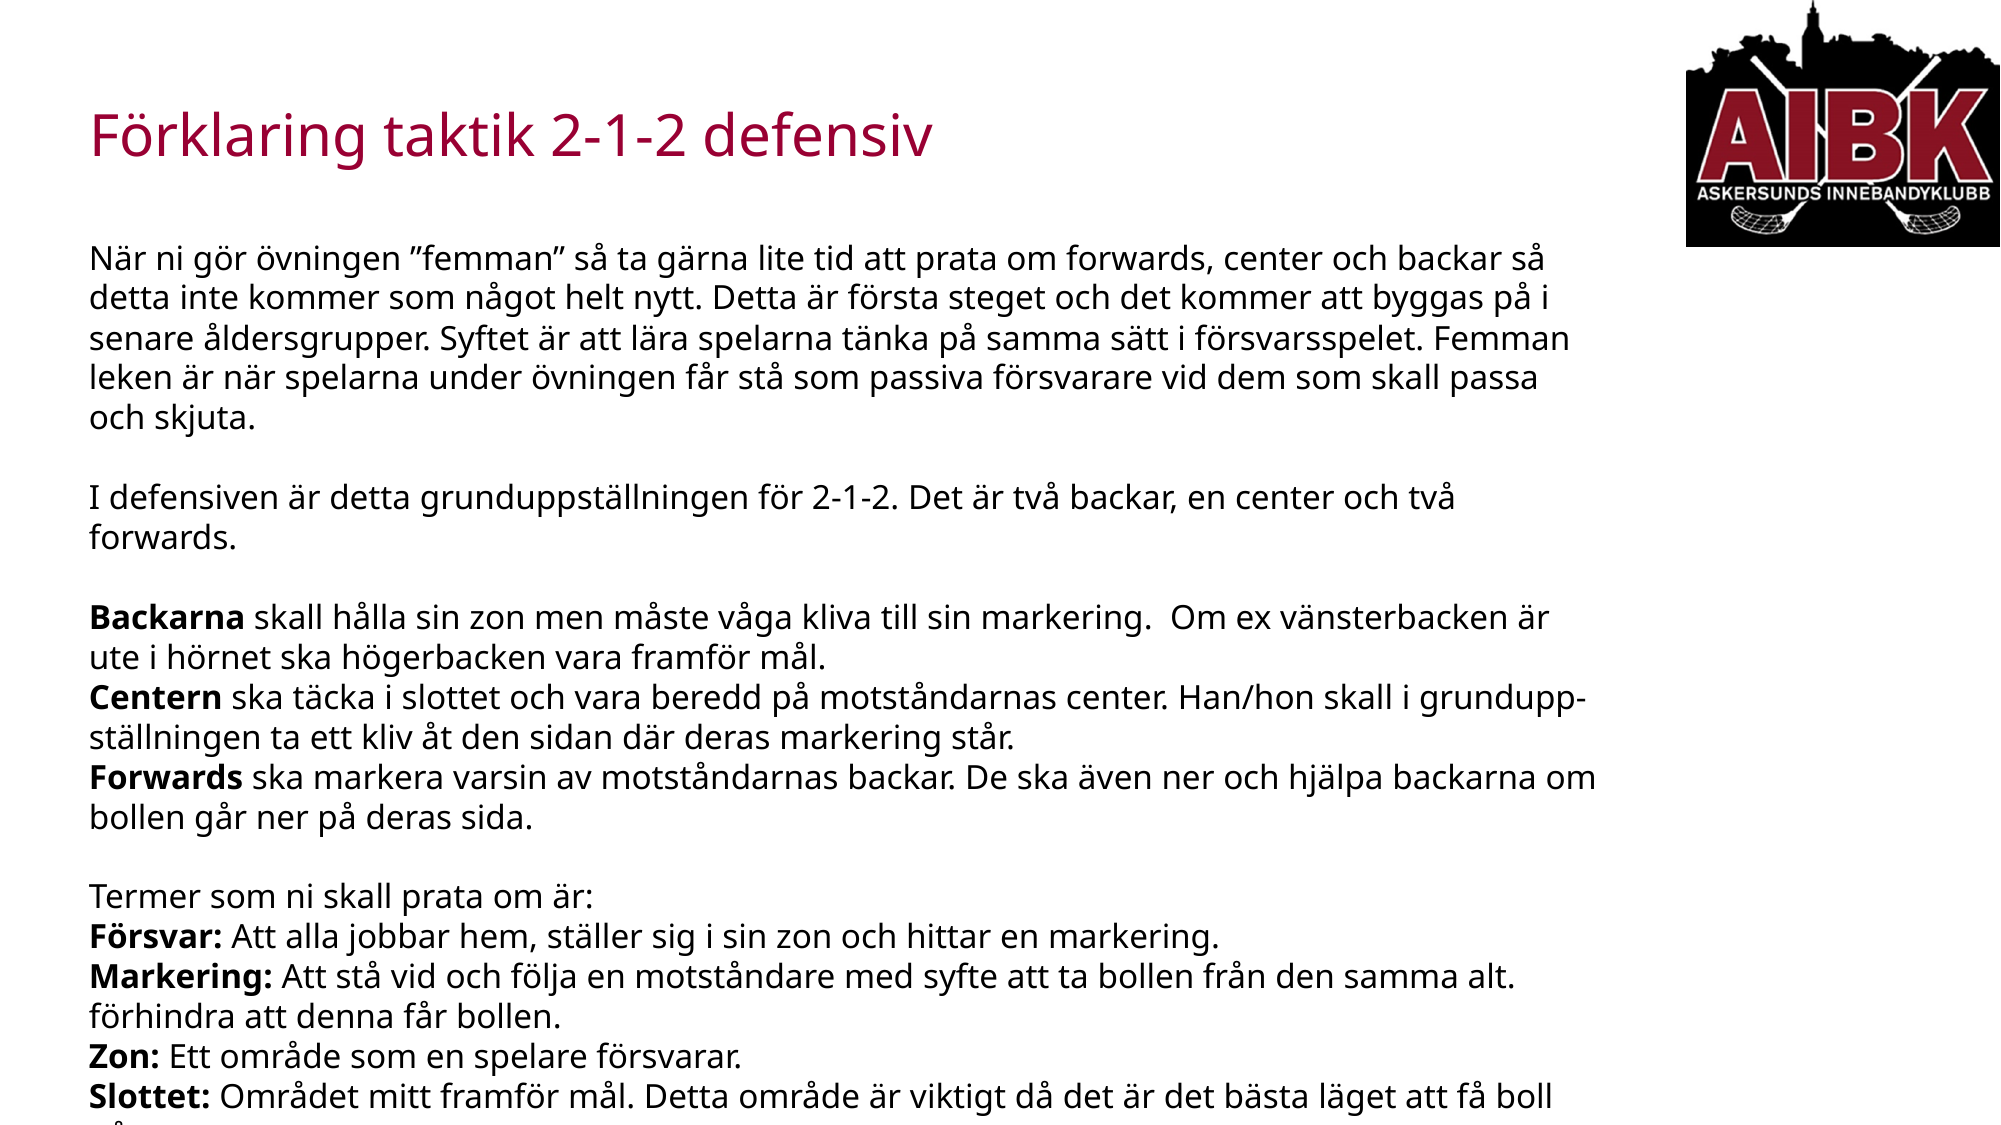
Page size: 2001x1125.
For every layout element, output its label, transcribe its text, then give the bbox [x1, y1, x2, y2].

text_box När ni gör övningen ”femman” så ta gärna lite tid att prata om forwards, center och backar så detta inte kommer som något helt nytt. Detta är första steget och det kommer att byggas på i senare åldersgrupper. Syftet är att lära spelarna tänka på samma sätt i försvarsspelet. Femman leken är när spelarna under övningen får stå som passiva försvarare vid dem som skall passa och skjuta. I defensiven är detta grunduppställningen för 2-1-2. Det är två backar, en center och två forwards. Backarna skall hålla sin zon men måste våga kliva till sin markering. Om ex vänsterbacken är ute i hörnet ska högerbacken vara framför mål. Centern ska täcka i slottet och vara beredd på motståndarnas center. Han/hon skall i grundupp-ställningen ta ett kliv åt den sidan där deras markering står. Forwards ska markera varsin av motståndarnas backar. De ska även ner och hjälpa backarna om bollen går ner på deras sida. Termer som ni skall prata om är: Försvar: Att alla jobbar hem, ställer sig i sin zon och hittar en markering. Markering: Att stå vid och följa en motståndare med syfte att ta bollen från den samma alt. förhindra att denna får bollen. Zon: Ett område som en spelare försvarar. Slottet: Området mitt framför mål. Detta område är viktigt då det är det bästa läget att få boll på. [74, 229, 1616, 1125]
title Förklaring taktik 2-1-2 defensiv [74, 29, 953, 229]
picture [1686, 0, 2000, 247]
